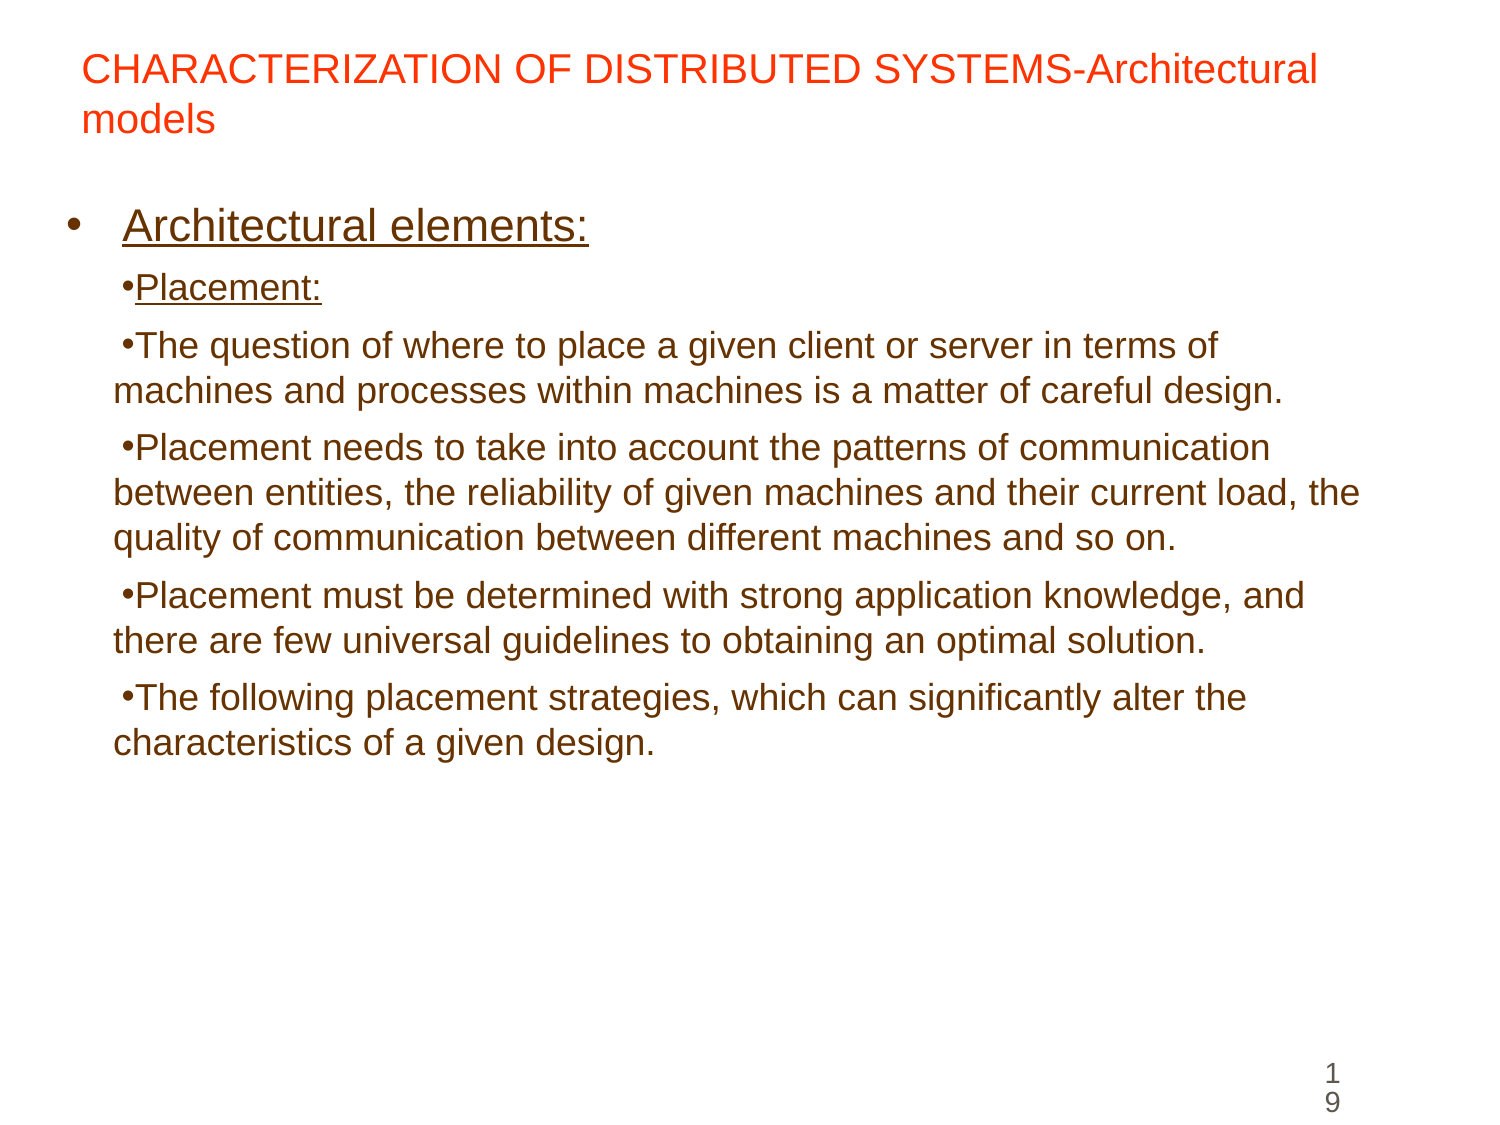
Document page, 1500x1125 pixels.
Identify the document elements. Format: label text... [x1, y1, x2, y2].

title CHARACTERIZATION OF DISTRIBUTED SYSTEMS-Architectural models [66, 0, 1413, 150]
slide_number 19 [1309, 1046, 1357, 1097]
list Architectural elements: Placement: The question of where to place a given client or server in terms of machines and processes within machines is a matter of careful design. Placement needs to take into account the patterns of communication between entities, the reliability of given machines and their current load, the quality of communication between different machines and so on. Placement must be determined with strong application knowledge, and there are few universal guidelines to obtaining an optimal solution. The following placement strategies, which can significantly alter the characteristics of a given design. [57, 187, 1400, 1075]
